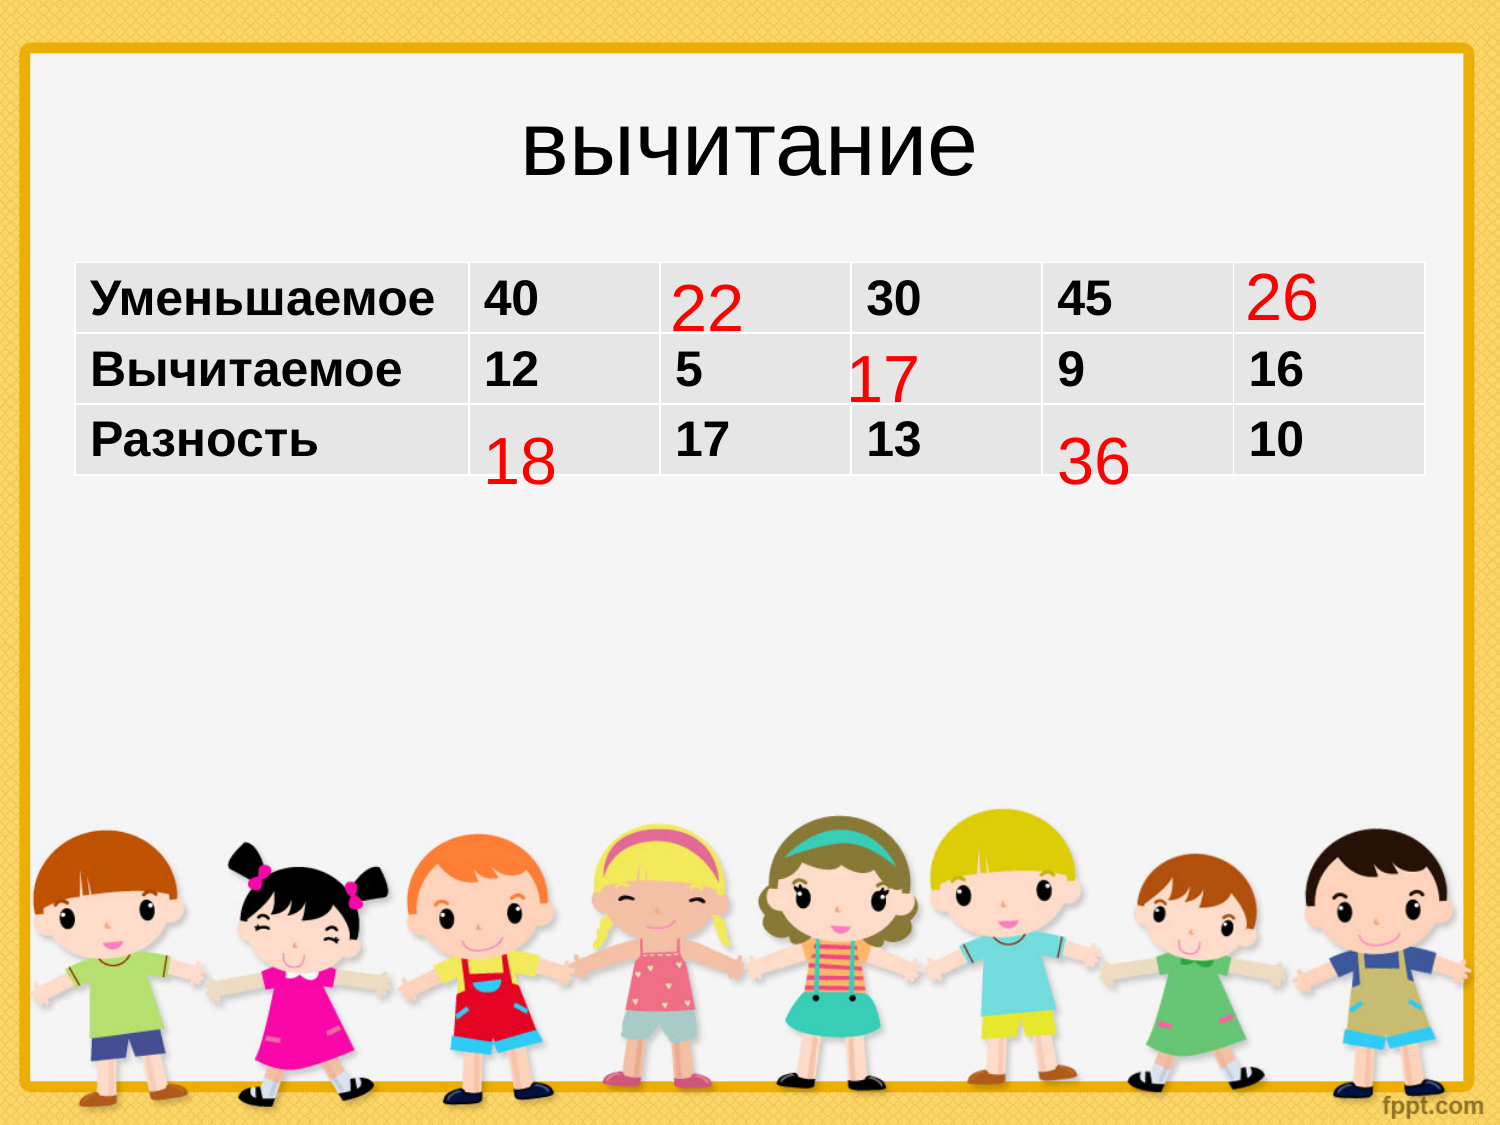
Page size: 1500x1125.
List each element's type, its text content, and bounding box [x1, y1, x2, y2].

table_cell Разность [76, 405, 468, 474]
text_box 36 [1042, 410, 1161, 505]
title вычитание [74, 44, 1426, 233]
table_cell [1043, 405, 1233, 474]
table_header [1395, 263, 1424, 332]
table_cell 13 [852, 405, 1041, 474]
table_cell 9 [1043, 334, 1233, 403]
text_box 17 [831, 328, 950, 423]
table_cell 17 [661, 405, 850, 474]
text_box 22 [656, 257, 774, 353]
table_header 40 [470, 263, 656, 332]
table_cell [470, 405, 659, 474]
table_cell Вычитаемое [76, 334, 468, 403]
text_box 26 [1230, 246, 1395, 341]
table_cell [950, 334, 1041, 403]
picture [0, 0, 1500, 1125]
table_cell 12 [470, 334, 659, 403]
table_header 30 [852, 263, 1041, 332]
table_cell 10 [1234, 405, 1424, 474]
table_cell 16 [1234, 334, 1424, 403]
table_header 45 [1043, 263, 1230, 332]
table_header Уменьшаемое [76, 263, 468, 332]
table_cell 5 [661, 334, 831, 403]
text_box 18 [468, 410, 598, 505]
table_header [774, 263, 850, 332]
